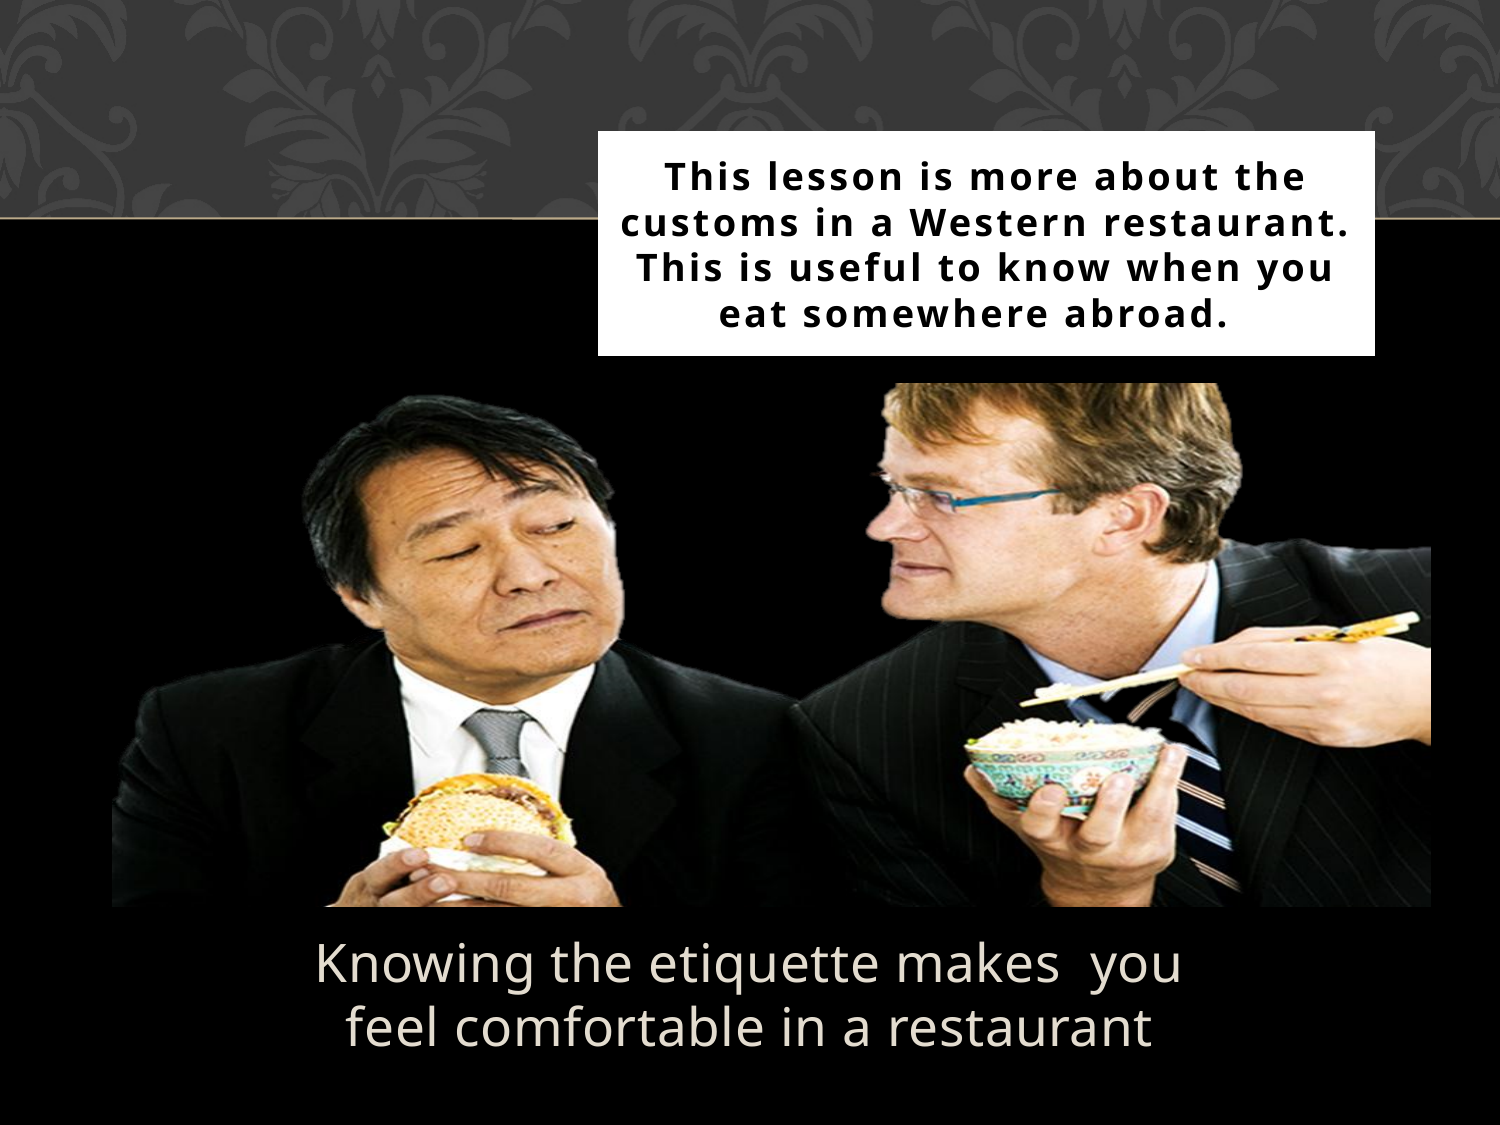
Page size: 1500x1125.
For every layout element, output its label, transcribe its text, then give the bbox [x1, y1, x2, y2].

list Knowing the etiquette makes you feel comfortable in a restaurant [285, 920, 1215, 1083]
title This lesson is more about the customs in a Western restaurant. This is useful to know when you eat somewhere abroad. [598, 131, 1375, 356]
picture [111, 383, 1431, 907]
